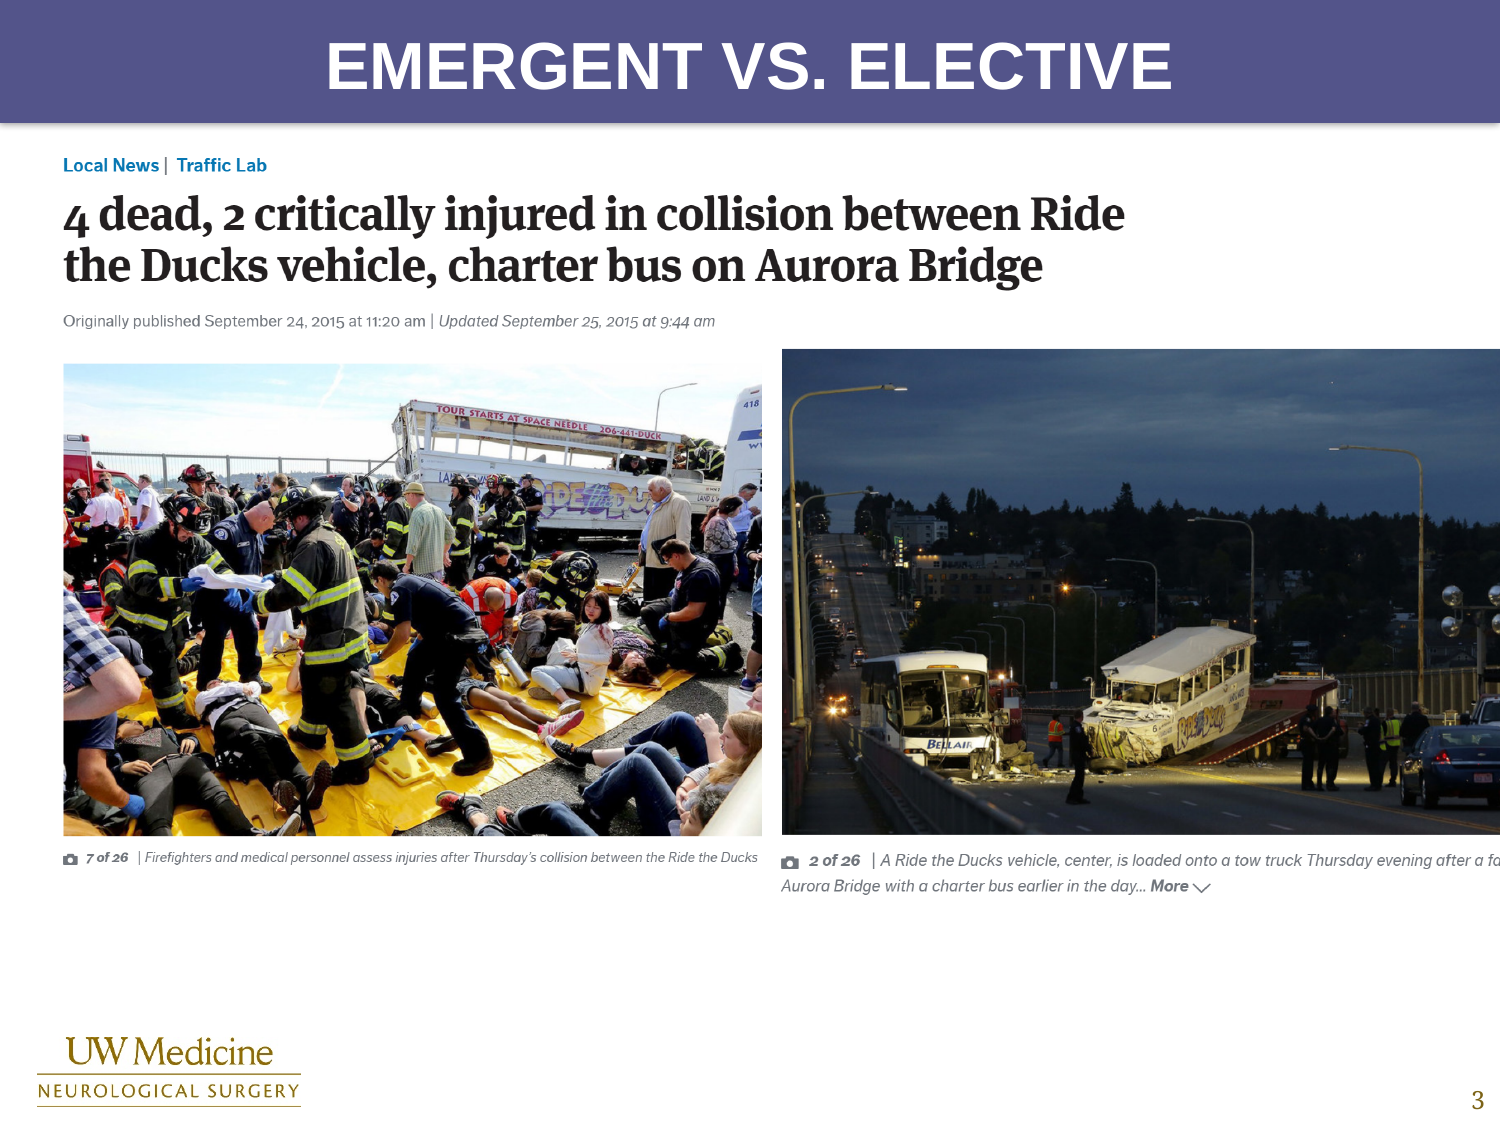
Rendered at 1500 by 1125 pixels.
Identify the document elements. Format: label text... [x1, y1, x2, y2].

slide_number 3 [1387, 1087, 1500, 1125]
picture [49, 149, 1500, 908]
title Emergent vs. Elective [75, 0, 1425, 125]
picture [37, 1037, 301, 1107]
